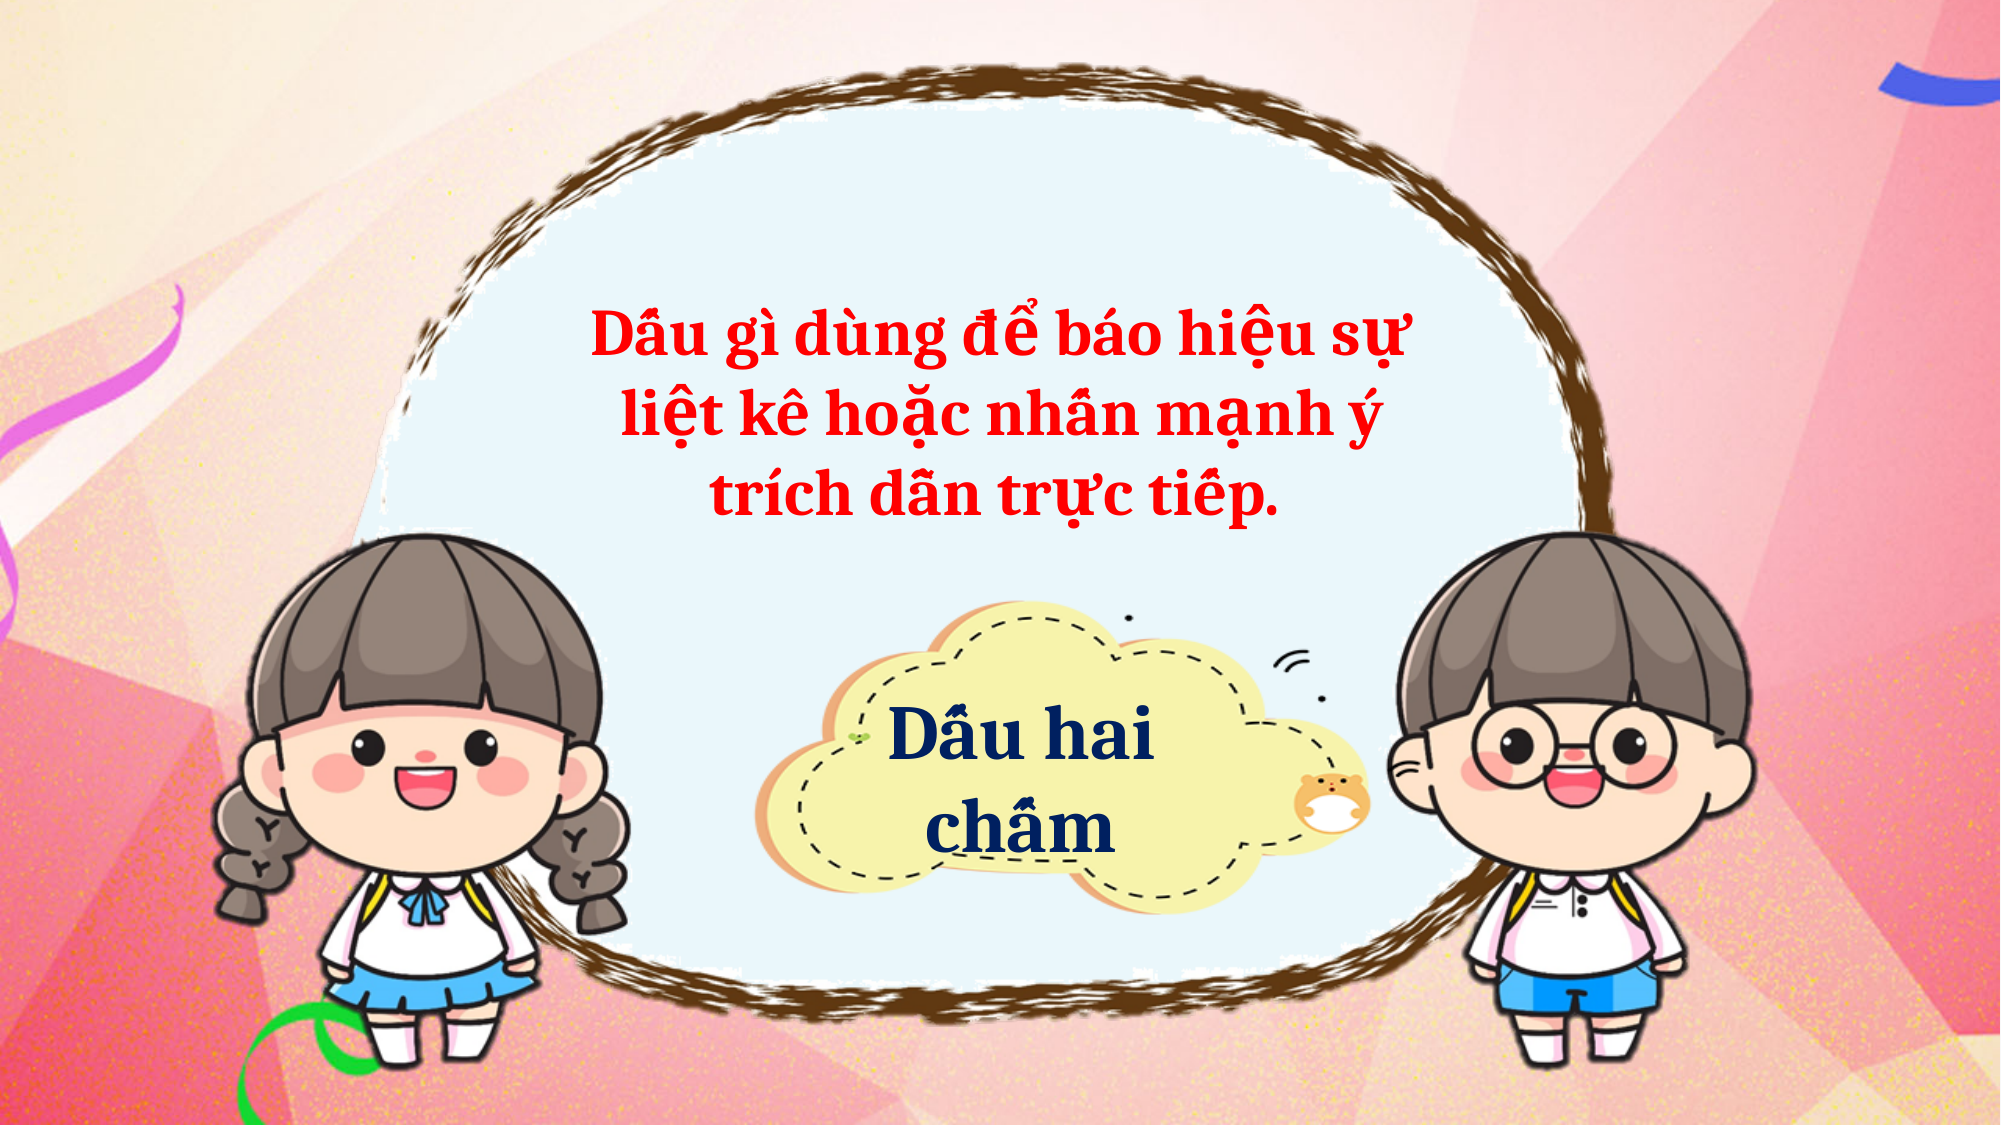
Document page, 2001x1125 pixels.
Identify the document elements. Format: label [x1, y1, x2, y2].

text_box [745, 593, 1436, 929]
picture [0, 0, 2001, 1125]
